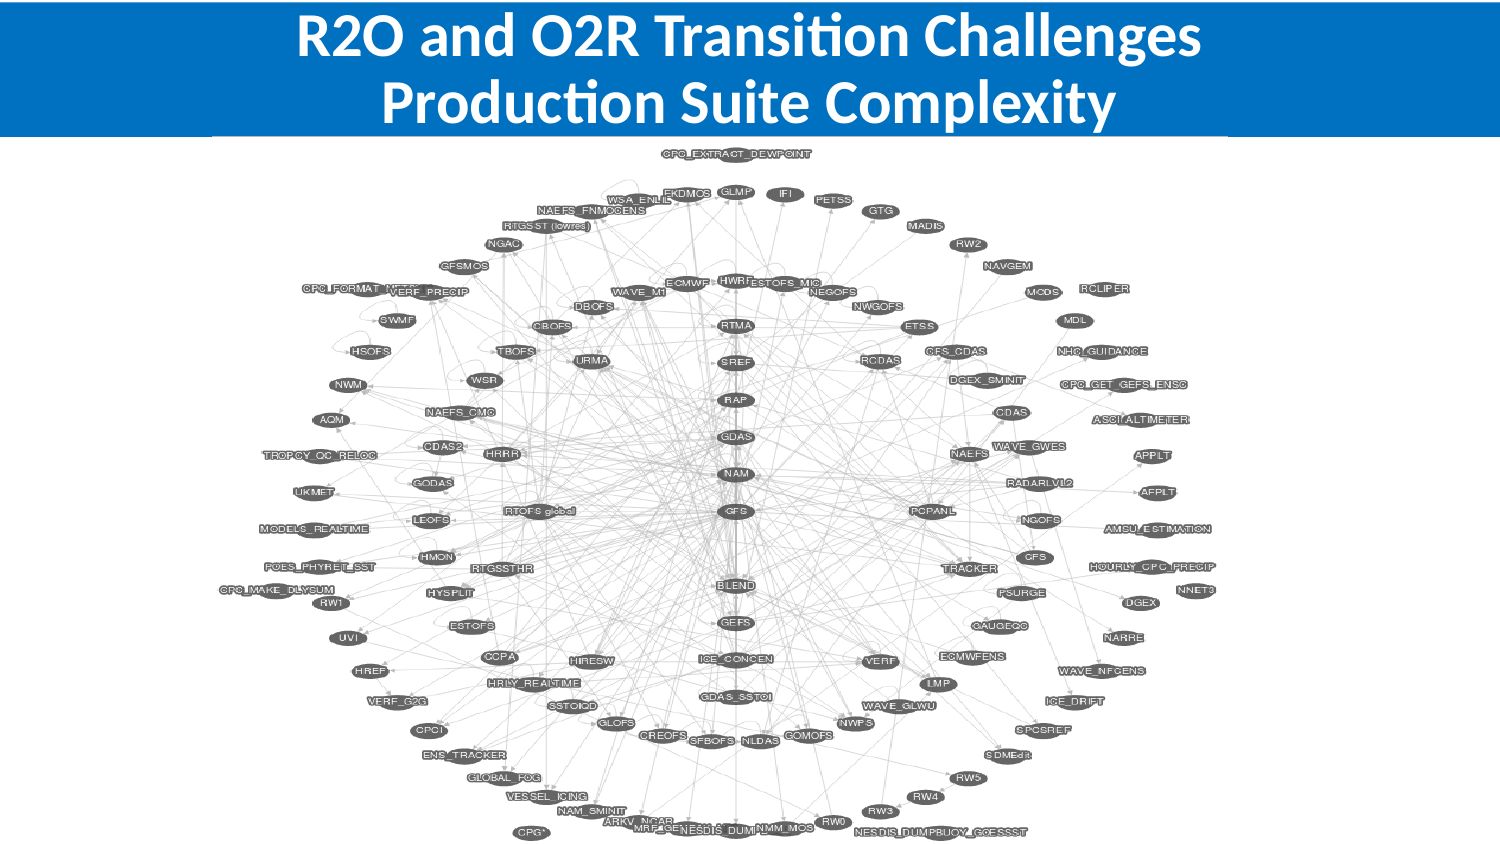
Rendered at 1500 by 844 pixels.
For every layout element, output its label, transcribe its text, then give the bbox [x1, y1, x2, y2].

title R2O and O2R Transition Challenges Production Suite Complexity [0, 2, 1500, 137]
picture [212, 136, 1228, 844]
